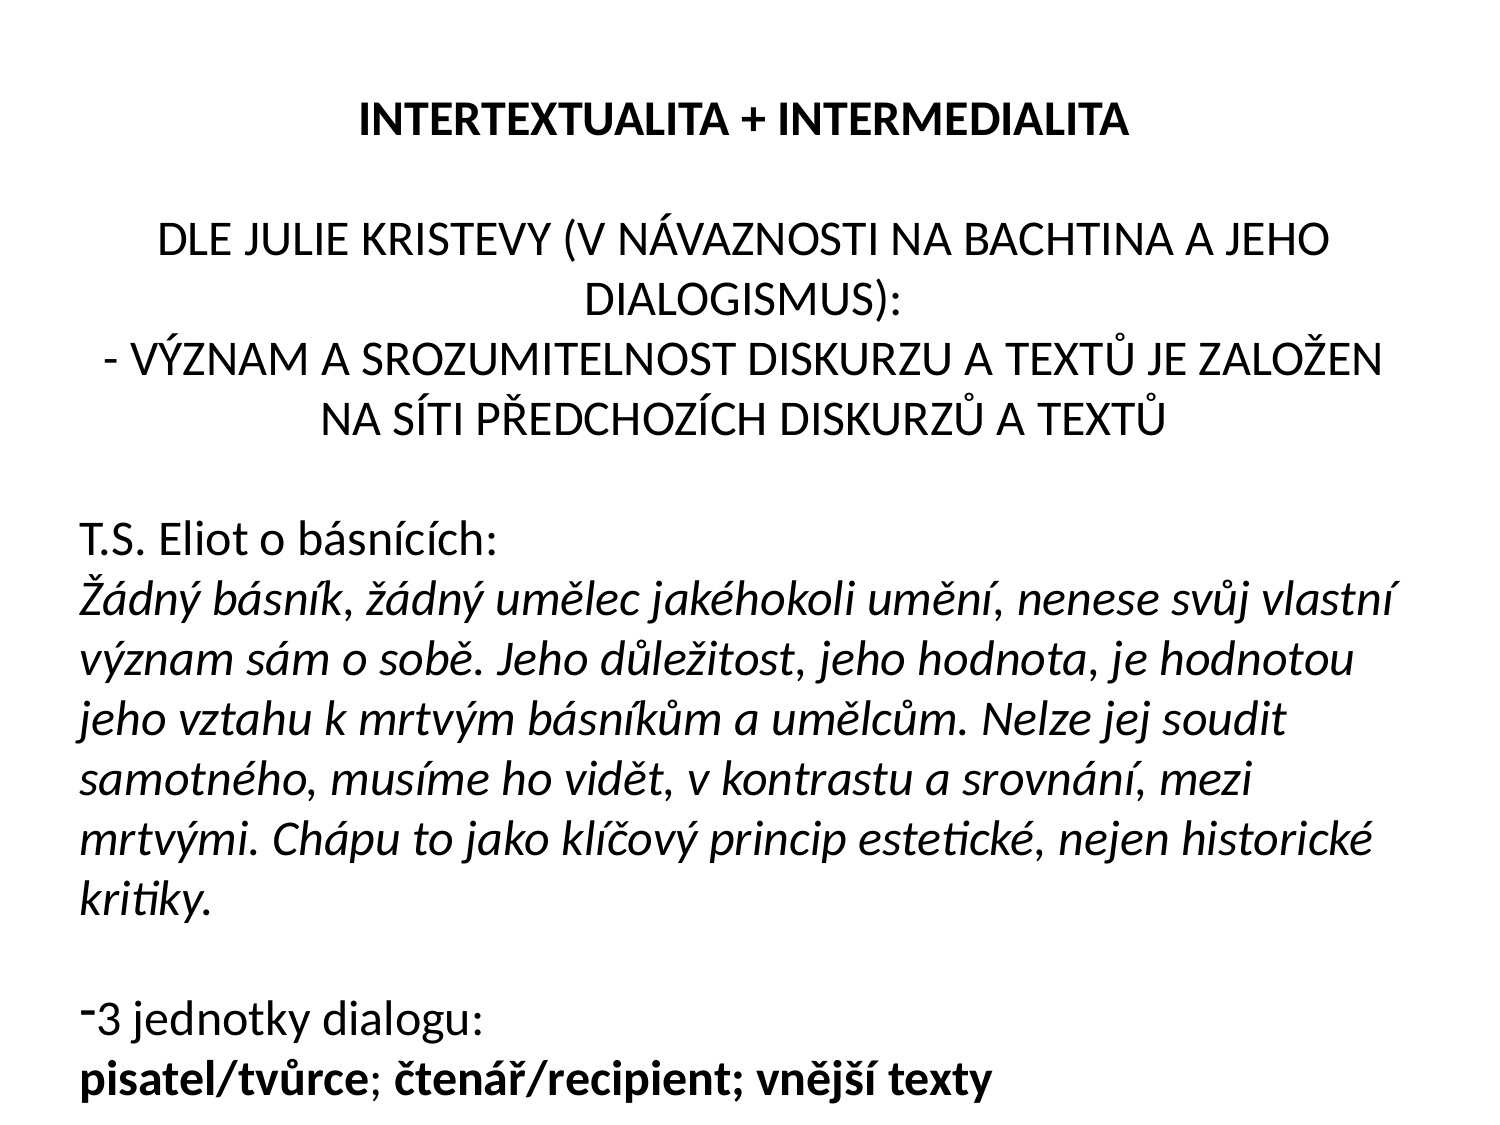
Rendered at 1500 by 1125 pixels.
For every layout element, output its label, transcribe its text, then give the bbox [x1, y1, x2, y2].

text_box intertextualita + intermedialita dle Julie Kristevy (v návaznosti na Bachtina a jeho dialogismus): - význam a srozumitelnost diskurzu a textů je založen na síti předchozích diskurzů a textů T.S. Eliot o básnících: Žádný básník, žádný umělec jakéhokoli umění, nenese svůj vlastní význam sám o sobě. Jeho důležitost, jeho hodnota, je hodnotou jeho vztahu k mrtvým básníkům a umělcům. Nelze jej soudit samotného, musíme ho vidět, v kontrastu a srovnání, mezi mrtvými. Chápu to jako klíčový princip estetické, nejen historické kritiky. 3 jednotky dialogu: pisatel/tvůrce; čtenář/recipient; vnější texty [64, 78, 1424, 1113]
